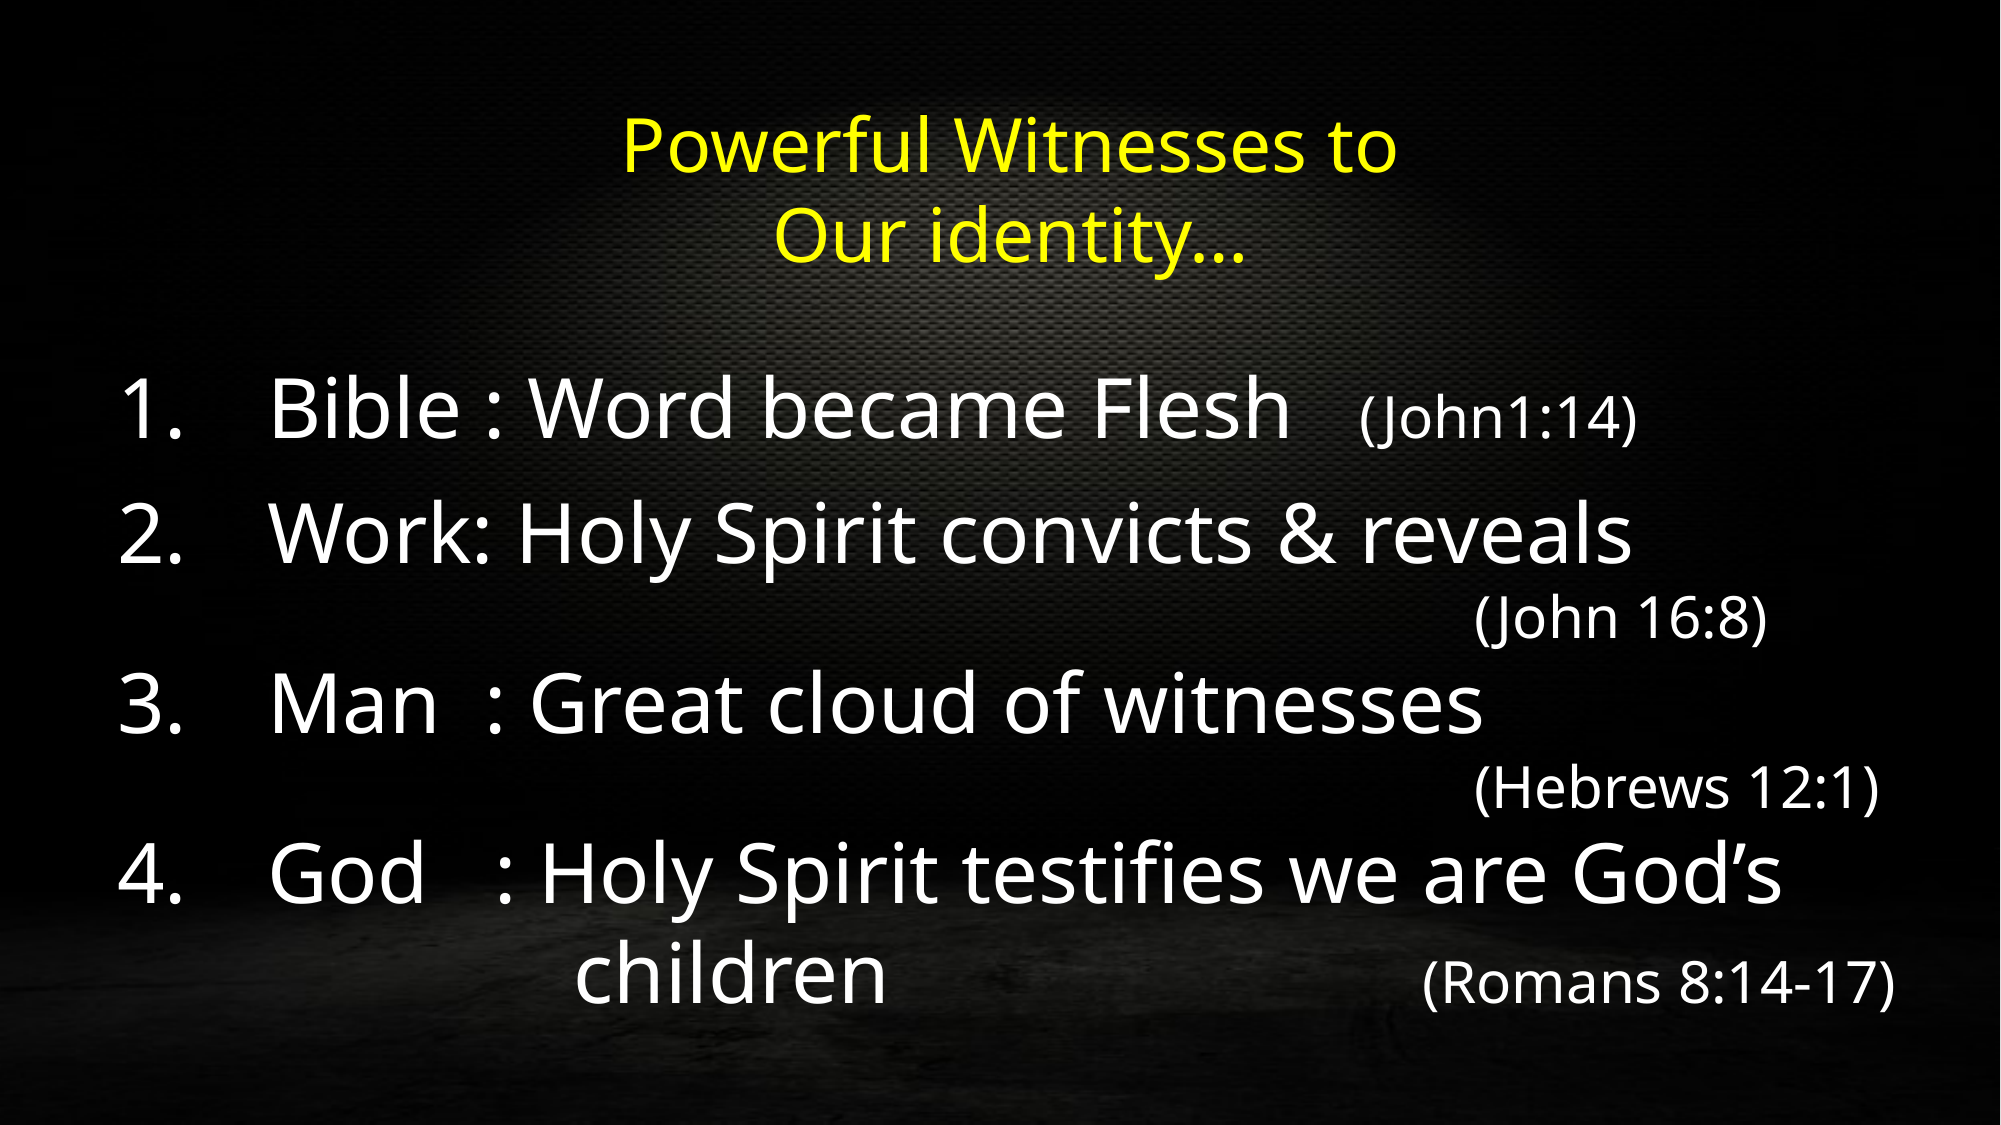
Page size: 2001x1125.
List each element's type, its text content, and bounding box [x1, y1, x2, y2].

text_box Bible : Word became Flesh (John1:14) Work: Holy Spirit convicts & reveals (John 16:8) Man : Great cloud of witnesses (Hebrews 12:1) God : Holy Spirit testifies we are God’s children (Romans 8:14-17) [102, 348, 1981, 1028]
picture [0, 0, 2001, 1125]
text_box Powerful Witnesses to Our identity… [606, 89, 1415, 285]
